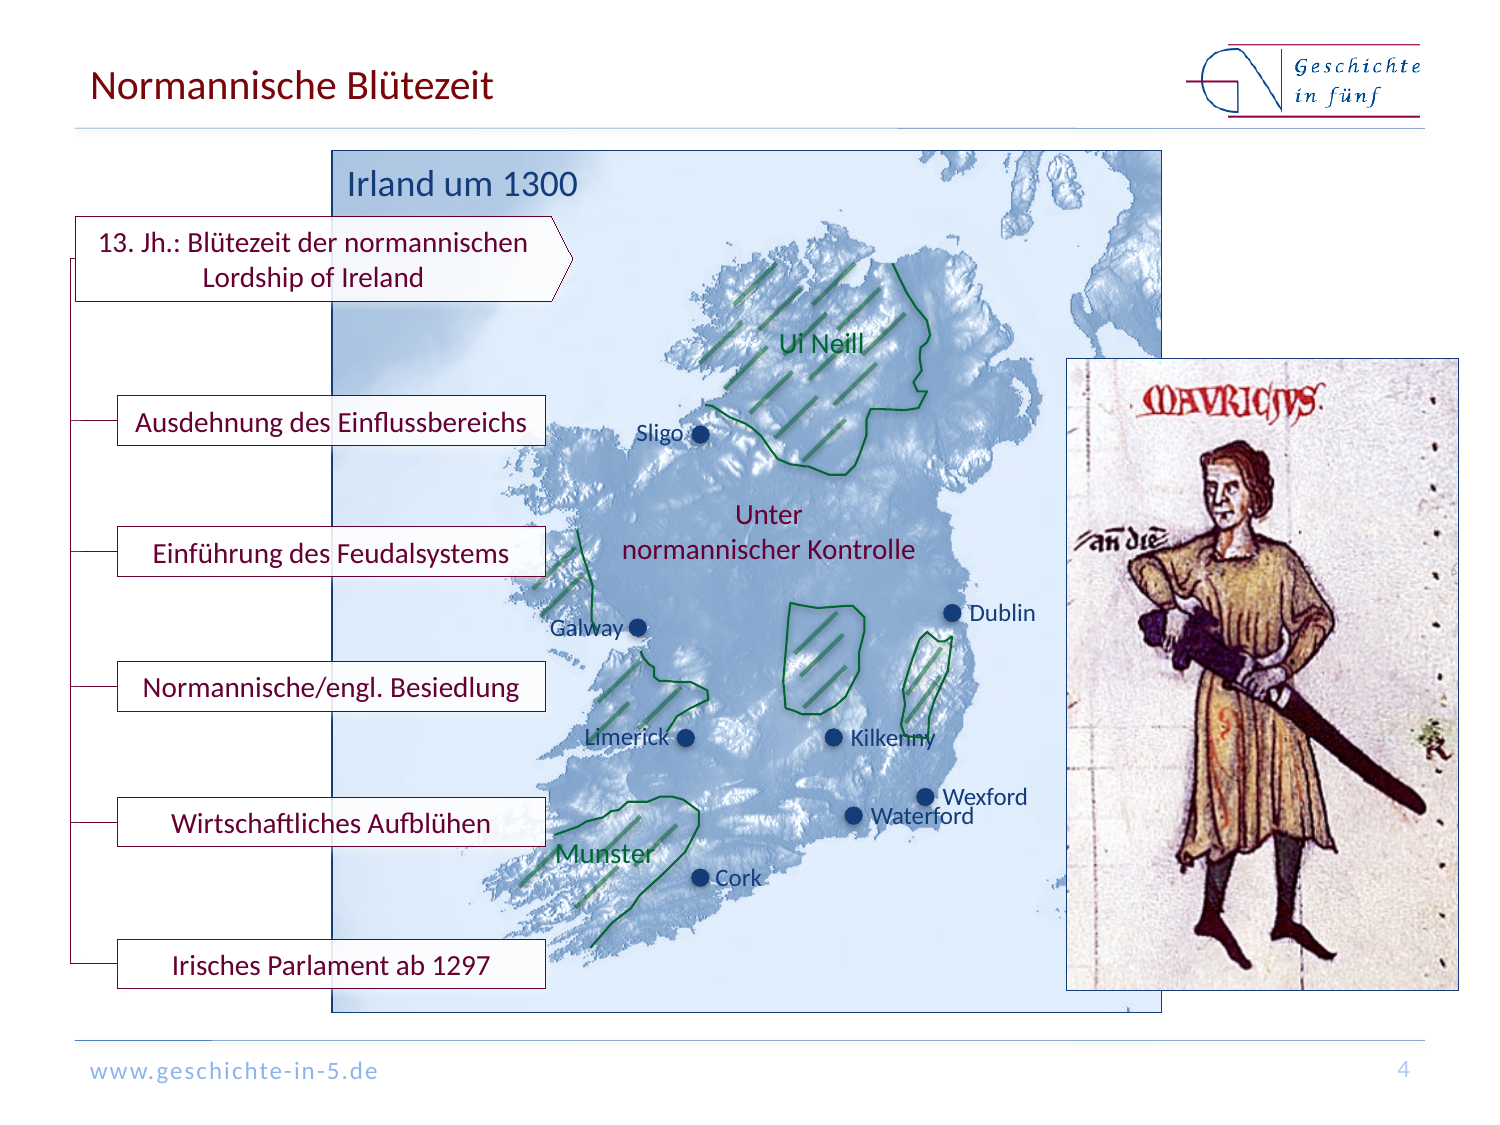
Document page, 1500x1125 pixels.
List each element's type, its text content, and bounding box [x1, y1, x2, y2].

picture [1182, 38, 1425, 122]
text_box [331, 150, 1162, 1013]
slide_number 4 [1074, 1042, 1425, 1093]
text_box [74, 261, 546, 990]
picture [1066, 358, 1459, 991]
title Normannische Blütezeit [75, 45, 1183, 122]
text_box 13. Jh.: Blütezeit der normannischen Lordship of Ireland [75, 216, 324, 258]
